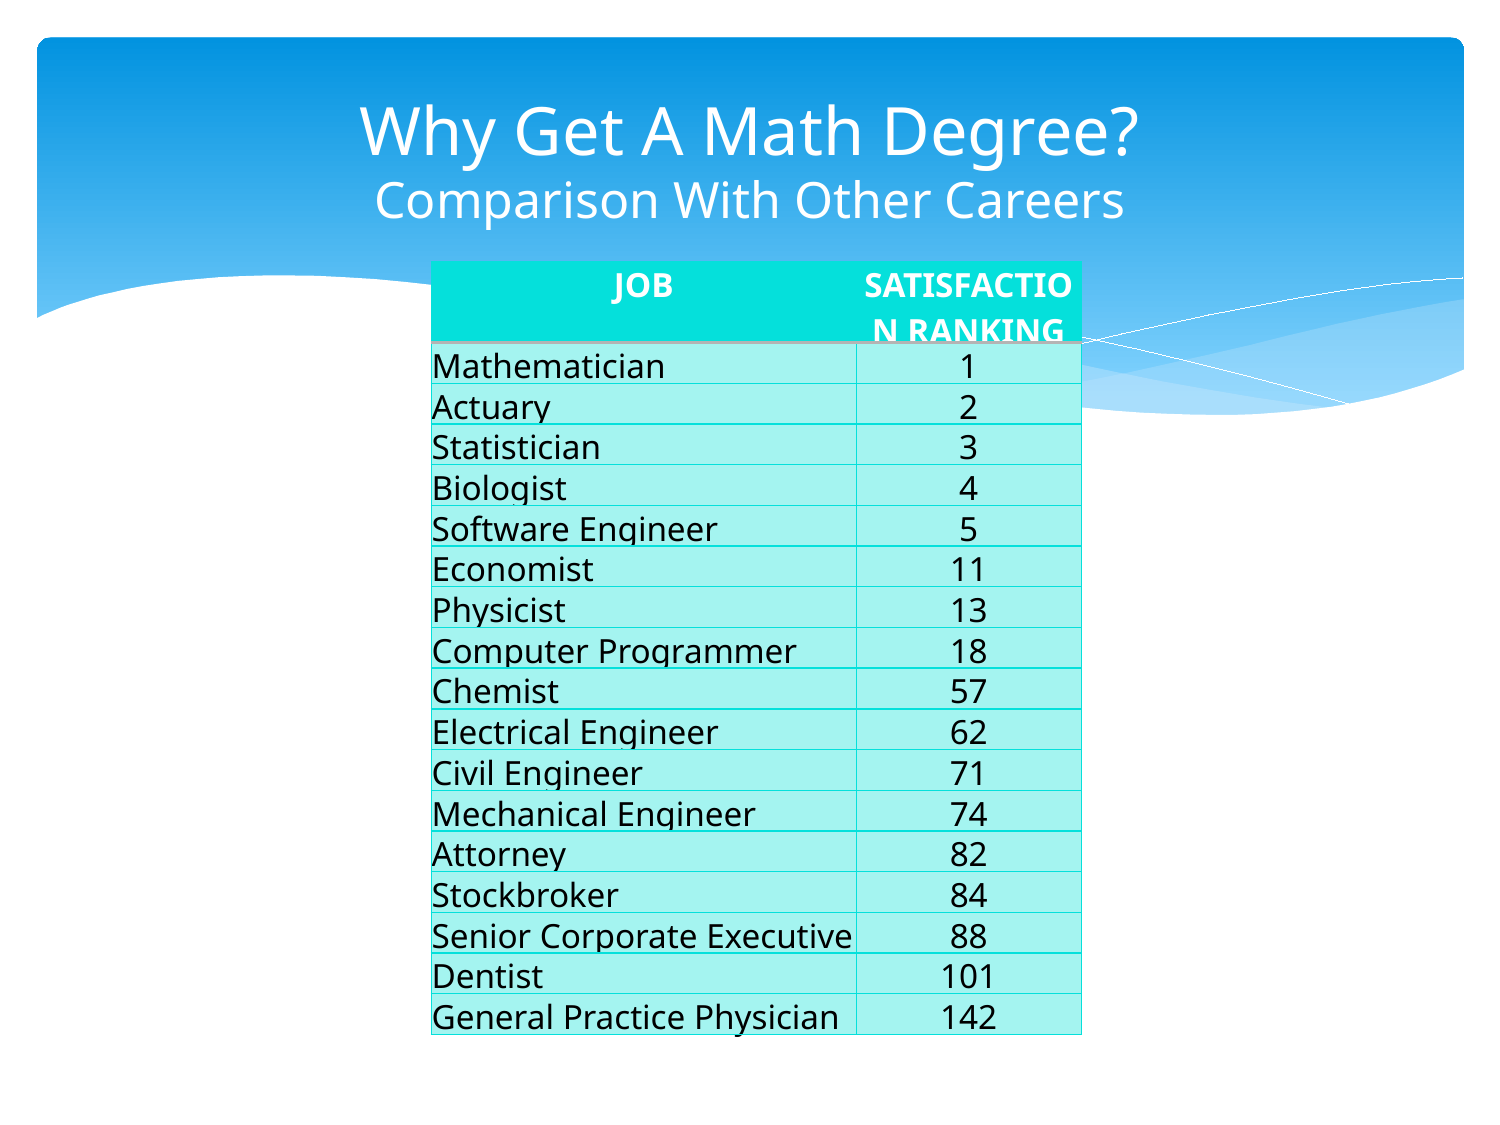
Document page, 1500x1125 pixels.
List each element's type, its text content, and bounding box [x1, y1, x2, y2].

table_cell 57 [857, 669, 1081, 708]
table_cell 11 [857, 547, 1081, 586]
table_cell General Practice Physician [432, 994, 856, 1034]
table_cell Senior Corporate Executive [432, 913, 856, 952]
table_cell 82 [857, 832, 1081, 871]
table_cell 62 [857, 710, 1081, 749]
table_cell 88 [857, 913, 1081, 952]
title Why Get A Math Degree? Comparison With Other Careers [75, 55, 1425, 261]
table_cell 3 [857, 425, 1081, 464]
table_cell Electrical Engineer [432, 710, 856, 749]
table_cell Physicist [432, 587, 856, 627]
table_cell Chemist [432, 669, 856, 708]
table_cell Stockbroker [432, 872, 856, 912]
table_cell 74 [857, 791, 1081, 830]
table_cell Software Engineer [432, 506, 856, 545]
table_cell 4 [857, 465, 1081, 505]
table_cell 1 [857, 344, 1081, 383]
table_header JOB [432, 263, 856, 341]
table_cell Computer Programmer [432, 628, 856, 667]
table_cell Mathematician [432, 344, 856, 383]
table_cell 13 [857, 587, 1081, 627]
table_cell 142 [857, 994, 1081, 1034]
table_cell 5 [857, 506, 1081, 545]
table_cell Biologist [432, 465, 856, 505]
table_cell Economist [432, 547, 856, 586]
table_cell Civil Engineer [432, 750, 856, 790]
table_cell 2 [857, 384, 1081, 423]
table_cell 18 [857, 628, 1081, 667]
table_cell Attorney [432, 832, 856, 871]
table_cell 101 [857, 954, 1081, 993]
table_cell Statistician [432, 425, 856, 464]
table_cell 84 [857, 872, 1081, 912]
table_cell 71 [857, 750, 1081, 790]
table_header SATISFACTION RANKING [857, 263, 1081, 341]
table_cell Dentist [432, 954, 856, 993]
table_cell Actuary [432, 384, 856, 423]
table_cell Mechanical Engineer [432, 791, 856, 830]
